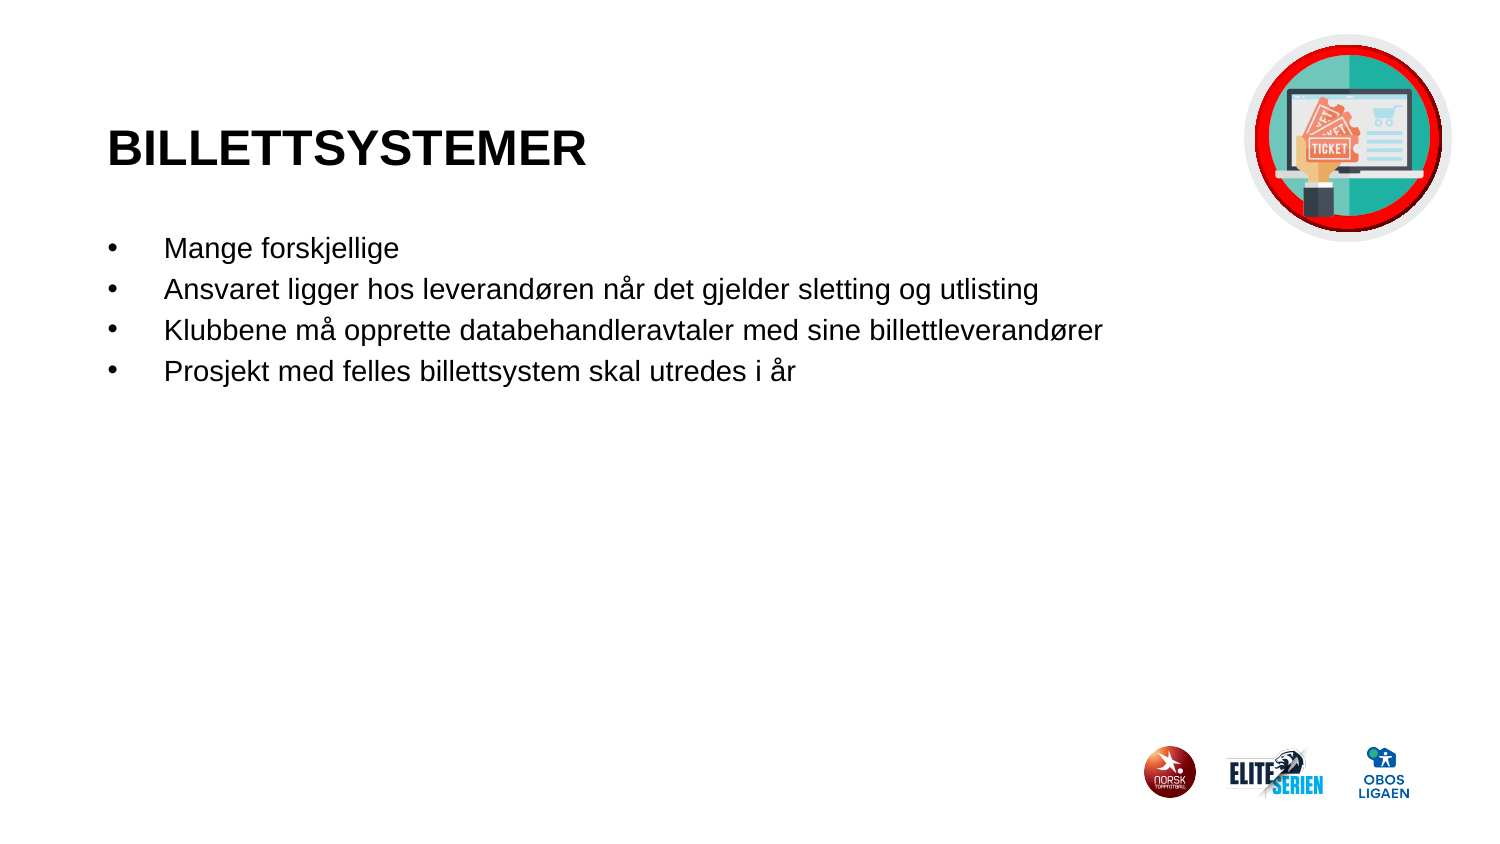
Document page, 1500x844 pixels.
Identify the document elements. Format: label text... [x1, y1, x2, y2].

picture [1221, 742, 1332, 803]
list Mange forskjellige Ansvaret ligger hos leverandøren når det gjelder sletting og utlisting Klubbene må opprette databehandleravtaler med sine billettleverandører Prosjekt med felles billettsystem skal utredes i år [92, 215, 1407, 729]
picture [1269, 55, 1430, 217]
picture [1144, 746, 1196, 798]
picture [1357, 743, 1411, 801]
title Billettsystemer [93, 93, 1239, 197]
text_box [1244, 34, 1453, 243]
